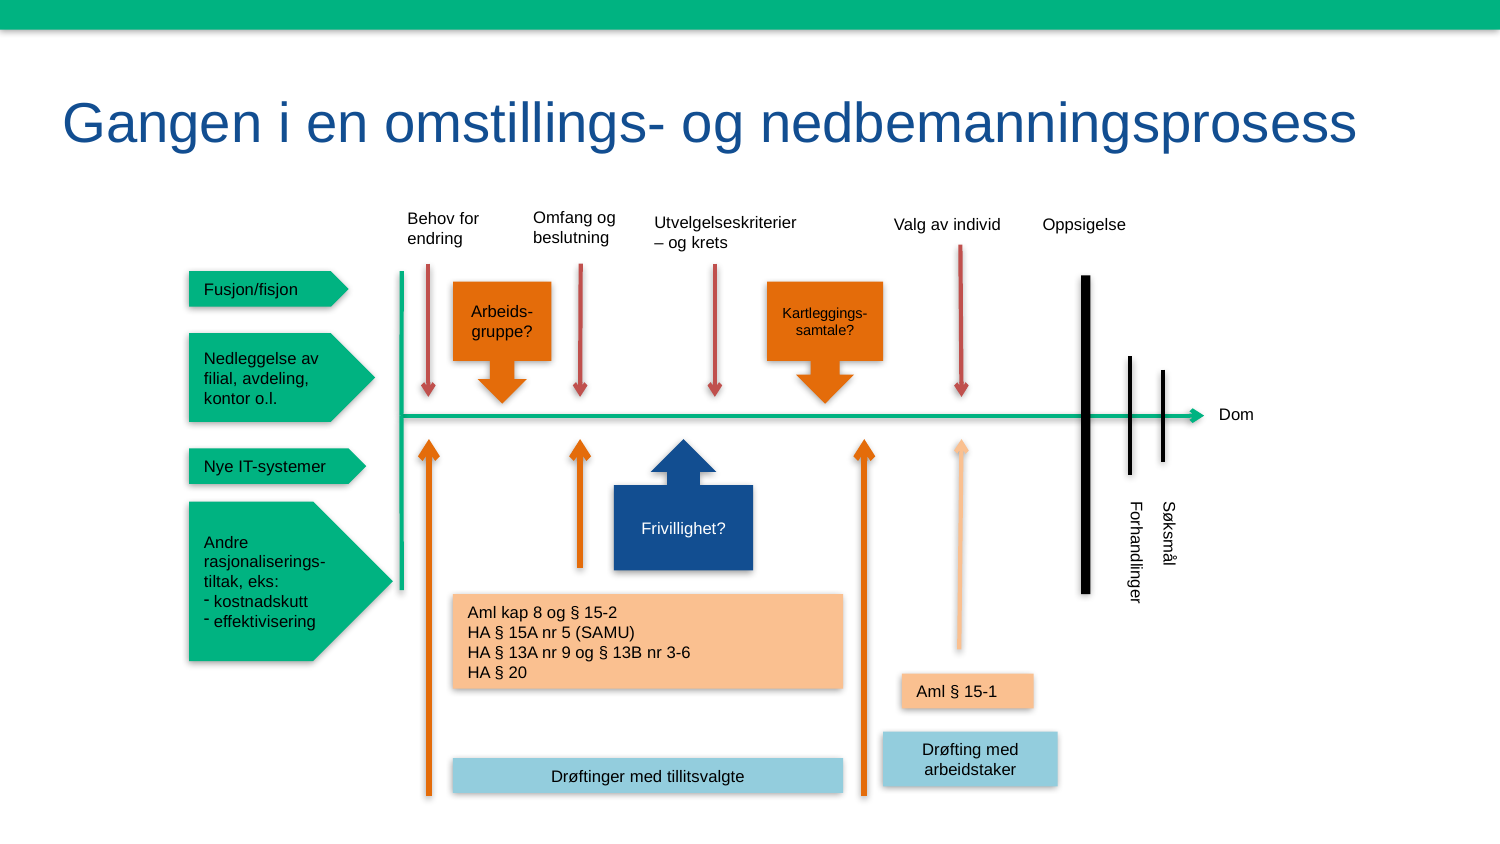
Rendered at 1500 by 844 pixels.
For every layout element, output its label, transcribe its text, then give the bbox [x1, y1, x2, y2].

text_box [958, 438, 962, 650]
text_box Drøftinger med tillitsvalgte [452, 757, 844, 794]
title Gangen i en omstillings- og nedbemanningsprosess [47, 0, 1433, 162]
text_box Nedleggelse av filial, avdeling, kontor o.l. [188, 332, 376, 423]
text_box Andre rasjonaliserings- tiltak, eks: kostnadskutt effektivisering [188, 500, 394, 662]
text_box Utvelgelseskriterier – og krets [639, 204, 822, 259]
text_box Omfang og beslutning [518, 199, 684, 254]
text_box Oppsigelse [1027, 206, 1155, 242]
text_box Fusjon/fisjon [188, 270, 350, 308]
text_box Aml § 15-1 [901, 673, 1034, 709]
text_box Søksmål [1137, 486, 1188, 650]
text_box Nye IT-systemer [188, 447, 367, 485]
text_box [1080, 424, 1091, 595]
text_box Forhandlinger [1104, 486, 1137, 650]
text_box Behov for endring [392, 200, 516, 255]
text_box [1080, 274, 1091, 414]
text_box Aml kap 8 og § 15-2 HA § 15A nr 5 (SAMU) HA § 13A nr 9 og § 13B nr 3-6 HA § 20 [452, 593, 844, 689]
text_box Drøfting med arbeidstaker [882, 731, 1058, 787]
text_box Dom [1204, 396, 1289, 432]
text_box Frivillighet? [613, 438, 754, 572]
text_box Kartleggings- samtale? [766, 280, 884, 405]
text_box Arbeids-gruppe? [452, 280, 553, 405]
text_box Valg av individ [879, 206, 1027, 242]
